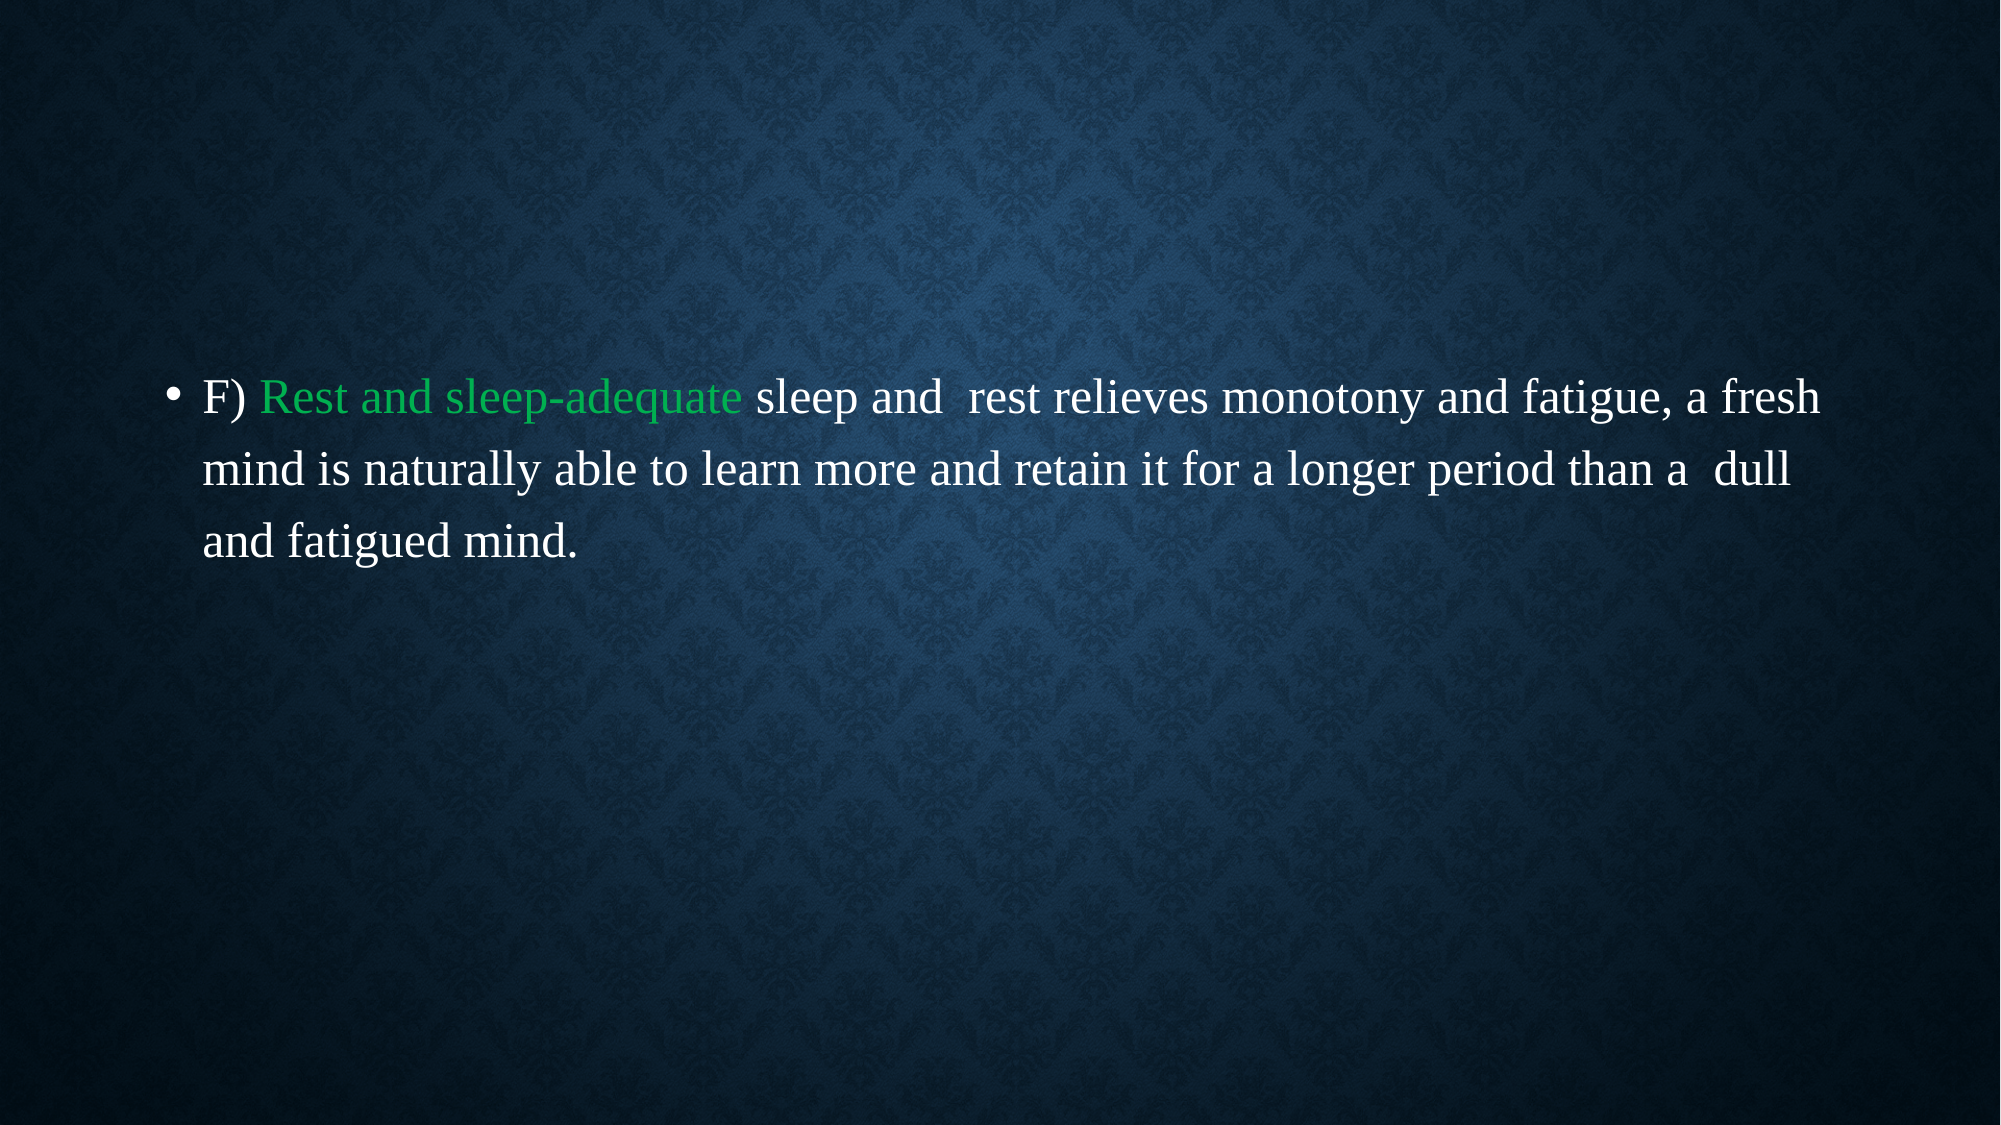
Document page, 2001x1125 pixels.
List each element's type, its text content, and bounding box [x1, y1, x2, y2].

list F) Rest and sleep-adequate sleep and rest relieves monotony and fatigue, a fresh mind is naturally able to learn more and retain it for a longer period than a dull and fatigued mind. [149, 343, 1849, 950]
